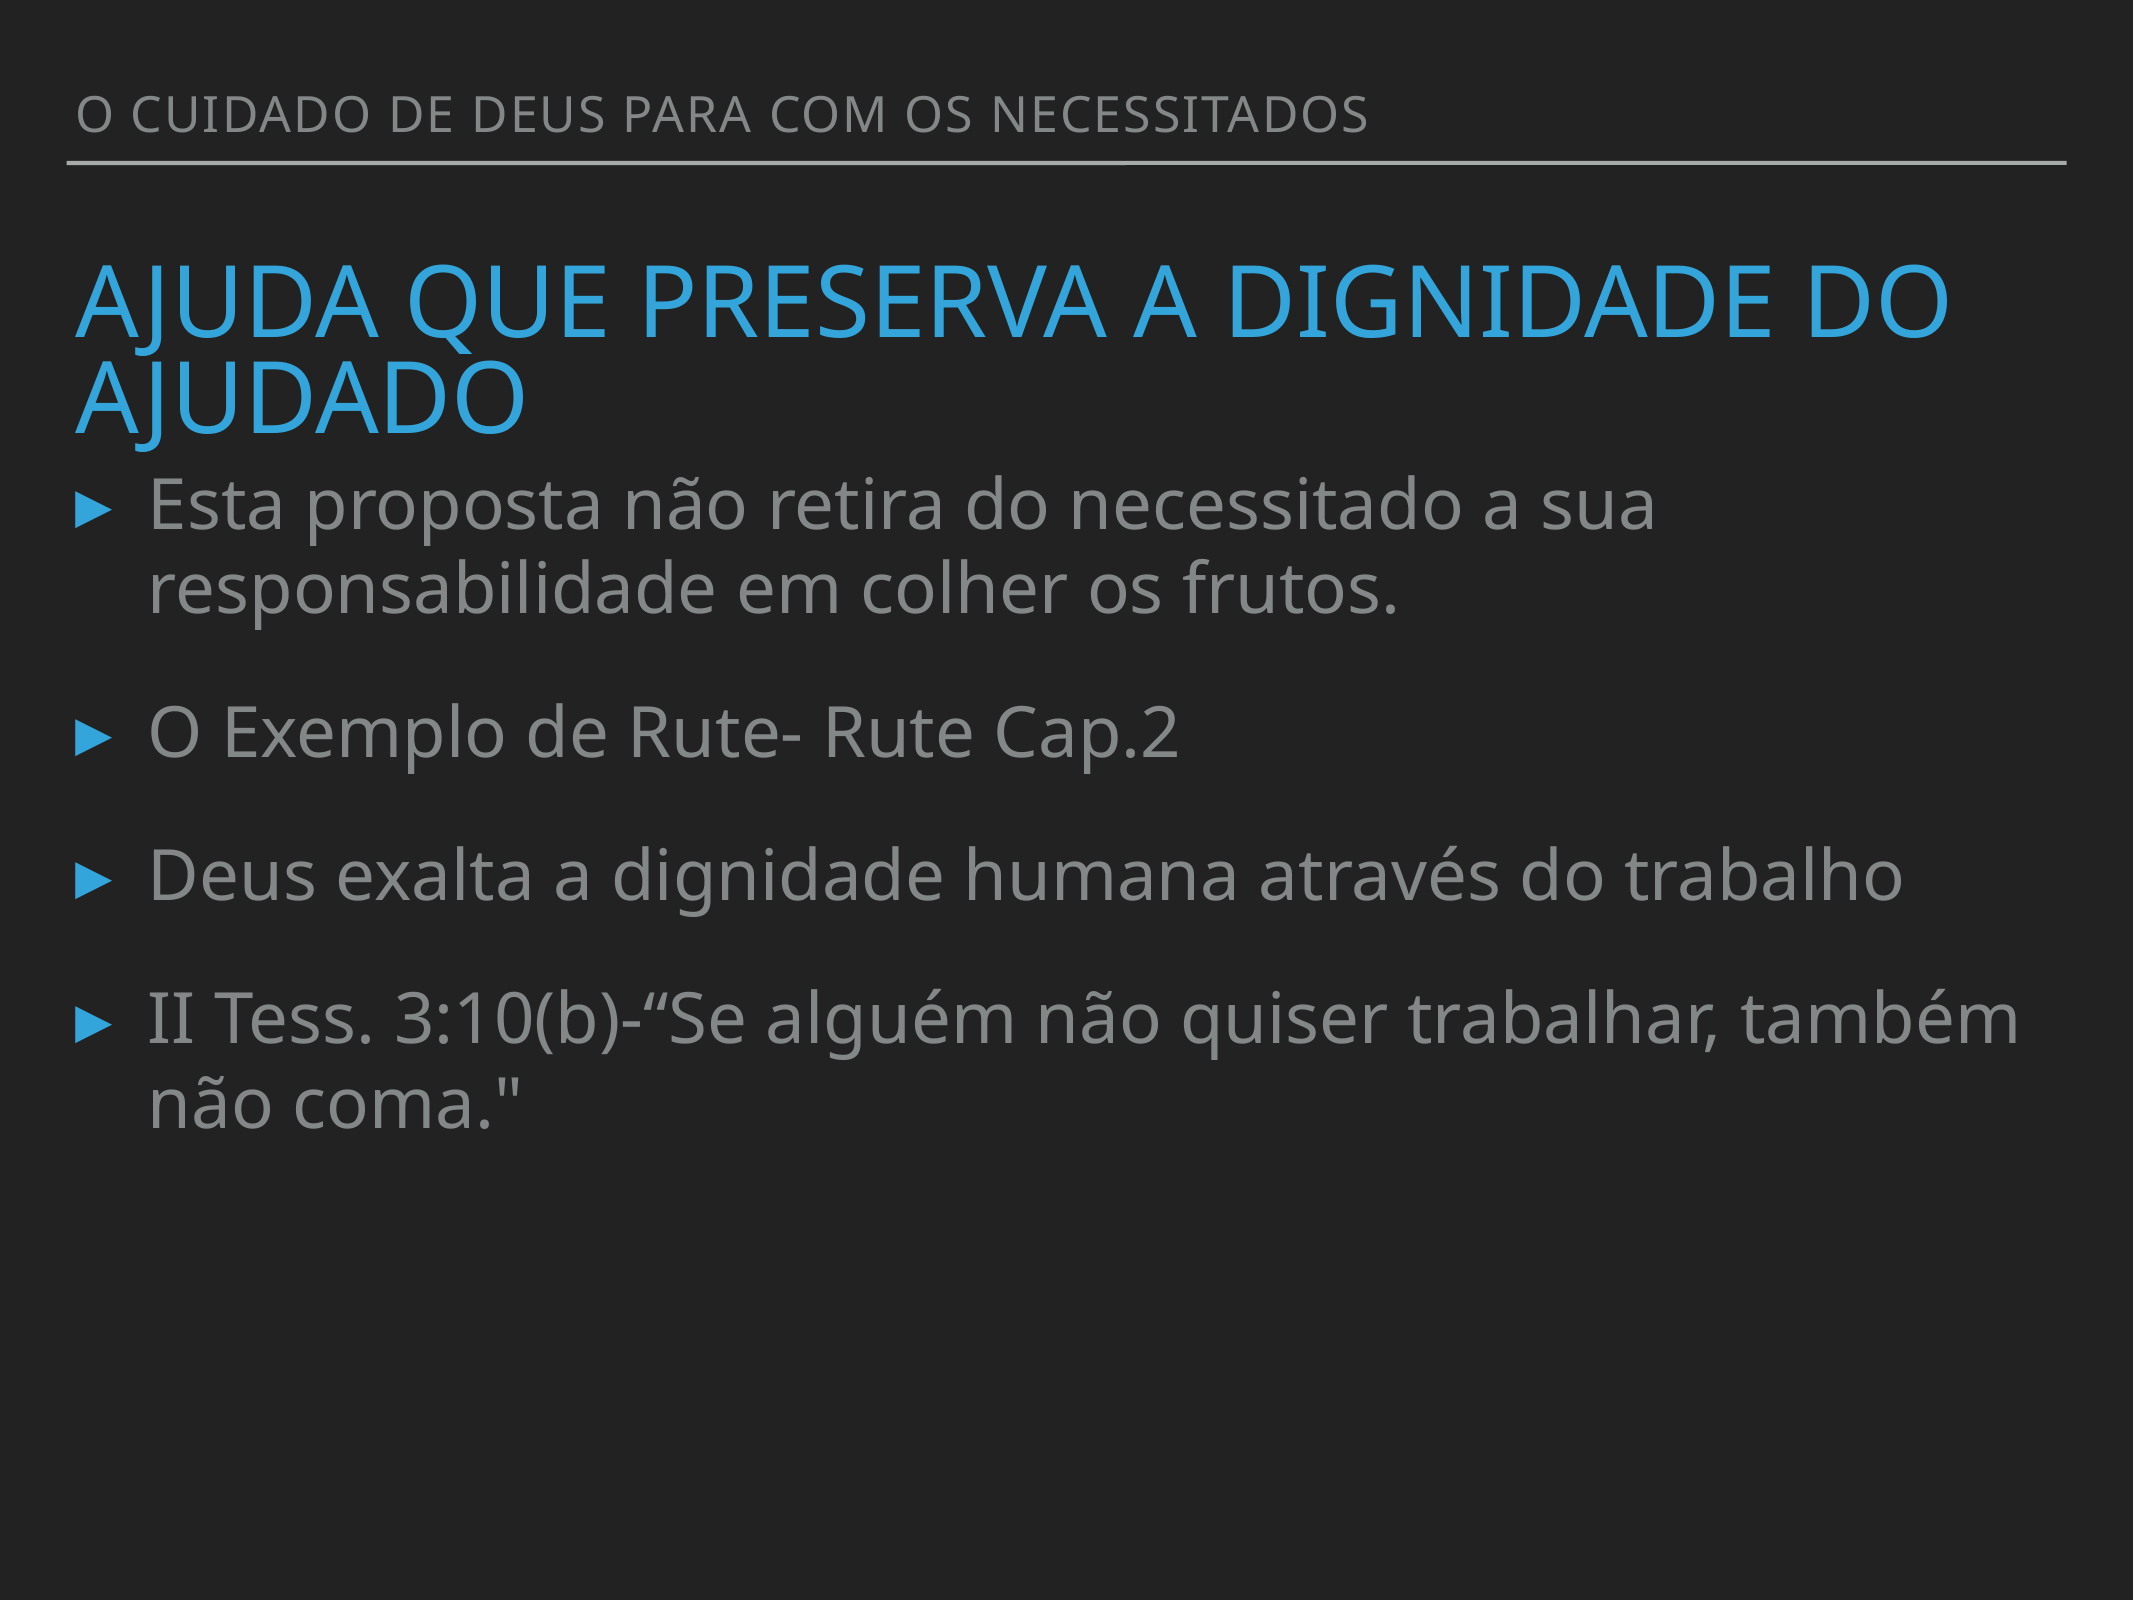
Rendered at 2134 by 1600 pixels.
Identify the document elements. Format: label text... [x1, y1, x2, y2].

list O cuidado de deus para com os necessitados [66, 74, 1901, 151]
list Esta proposta não retira do necessitado a sua responsabilidade em colher os frutos. O Exemplo de Rute- Rute Cap.2 Deus exalta a dignidade humana através do trabalho II Tess. 3:10(b)-“Se alguém não quiser trabalhar, também não coma." [66, 449, 2068, 1453]
title Ajuda que preserva a dignidade do ajudado [66, 251, 2068, 372]
